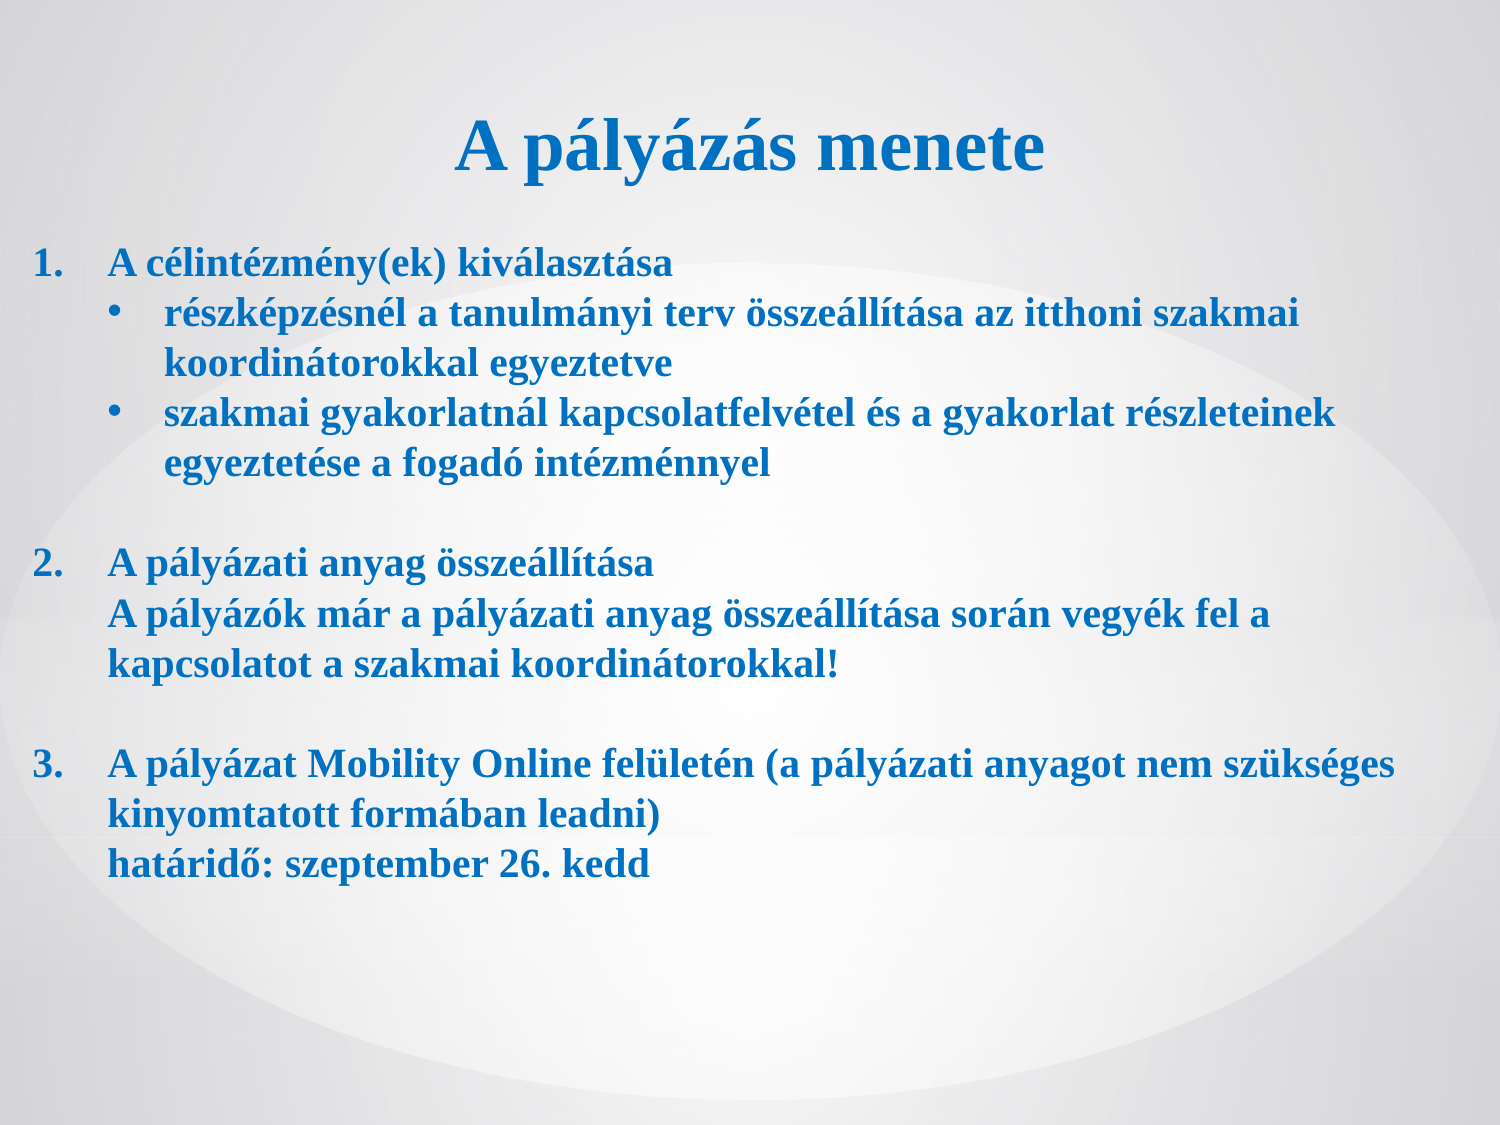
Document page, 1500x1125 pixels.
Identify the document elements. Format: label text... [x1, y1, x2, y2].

text_box A pályázás menete A célintézmény(ek) kiválasztása részképzésnél a tanulmányi terv összeállítása az itthoni szakmai koordinátorokkal egyeztetve szakmai gyakorlatnál kapcsolatfelvétel és a gyakorlat részleteinek egyeztetése a fogadó intézménnyel A pályázati anyag összeállítása A pályázók már a pályázati anyag összeállítása során vegyék fel a kapcsolatot a szakmai koordinátorokkal! A pályázat Mobility Online felületén (a pályázati anyagot nem szükséges kinyomtatott formában leadni) határidő: szeptember 26. kedd [17, 42, 1483, 943]
